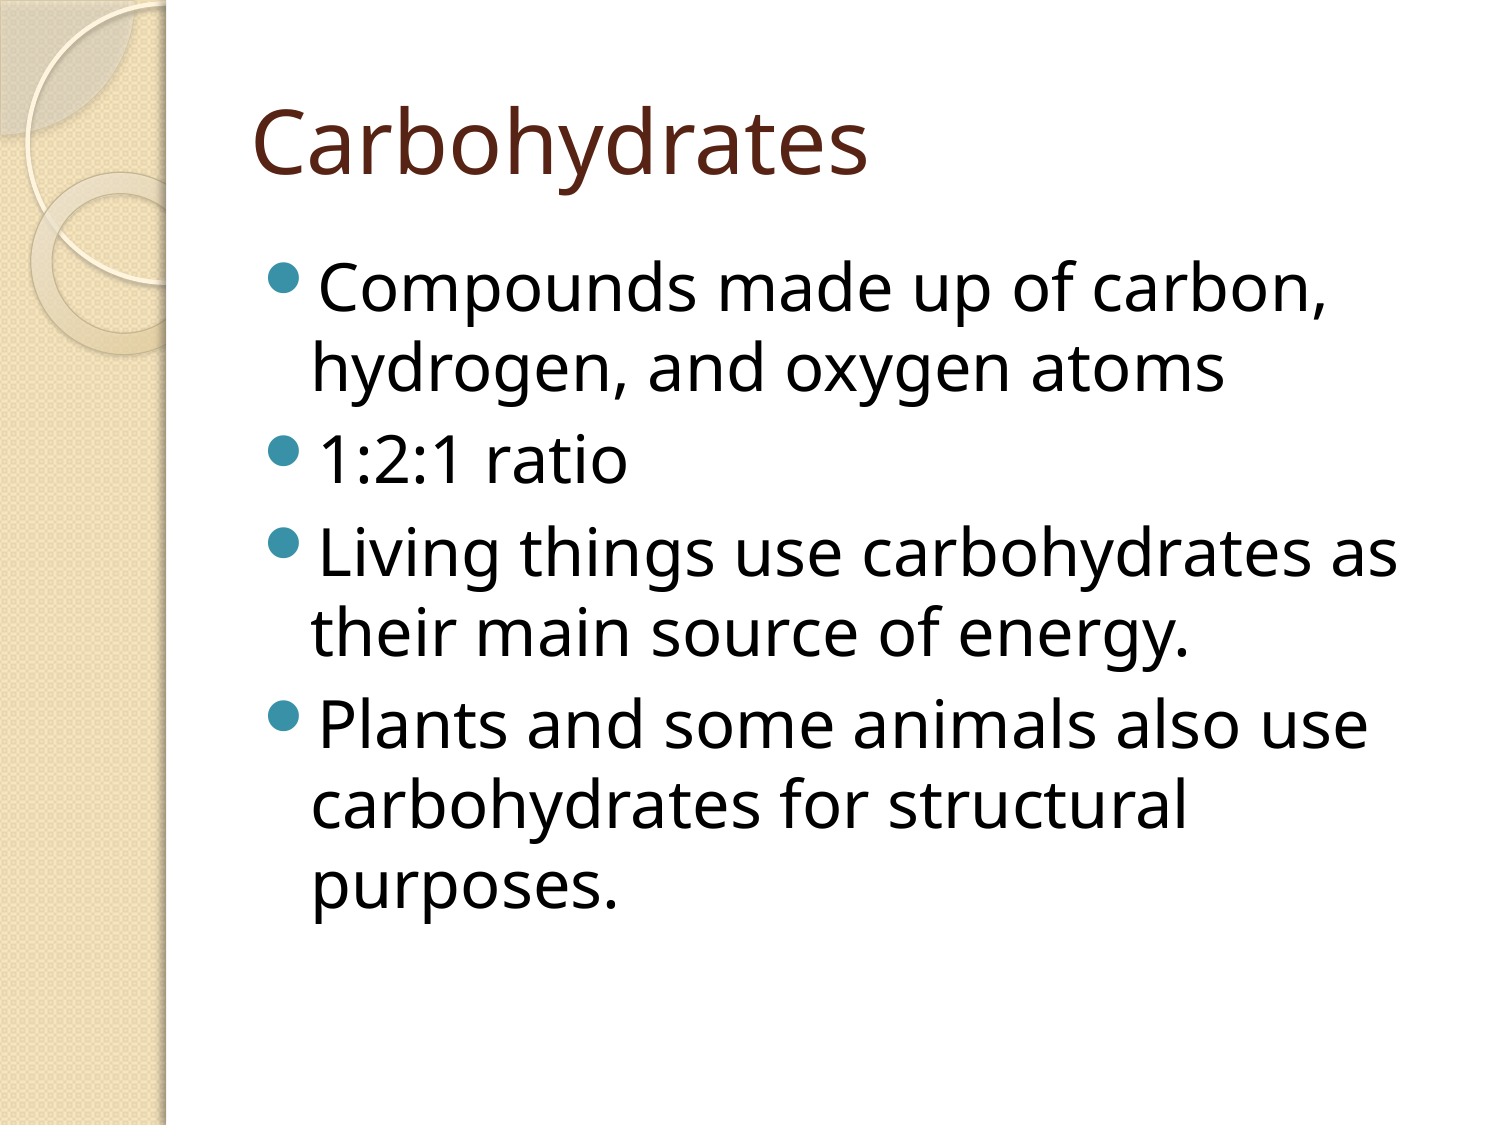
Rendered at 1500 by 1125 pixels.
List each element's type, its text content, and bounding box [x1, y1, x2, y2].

list Compounds made up of carbon, hydrogen, and oxygen atoms 1:2:1 ratio Living things use carbohydrates as their main source of energy. Plants and some animals also use carbohydrates for structural purposes. [235, 237, 1466, 1025]
title Carbohydrates [235, 45, 1466, 233]
